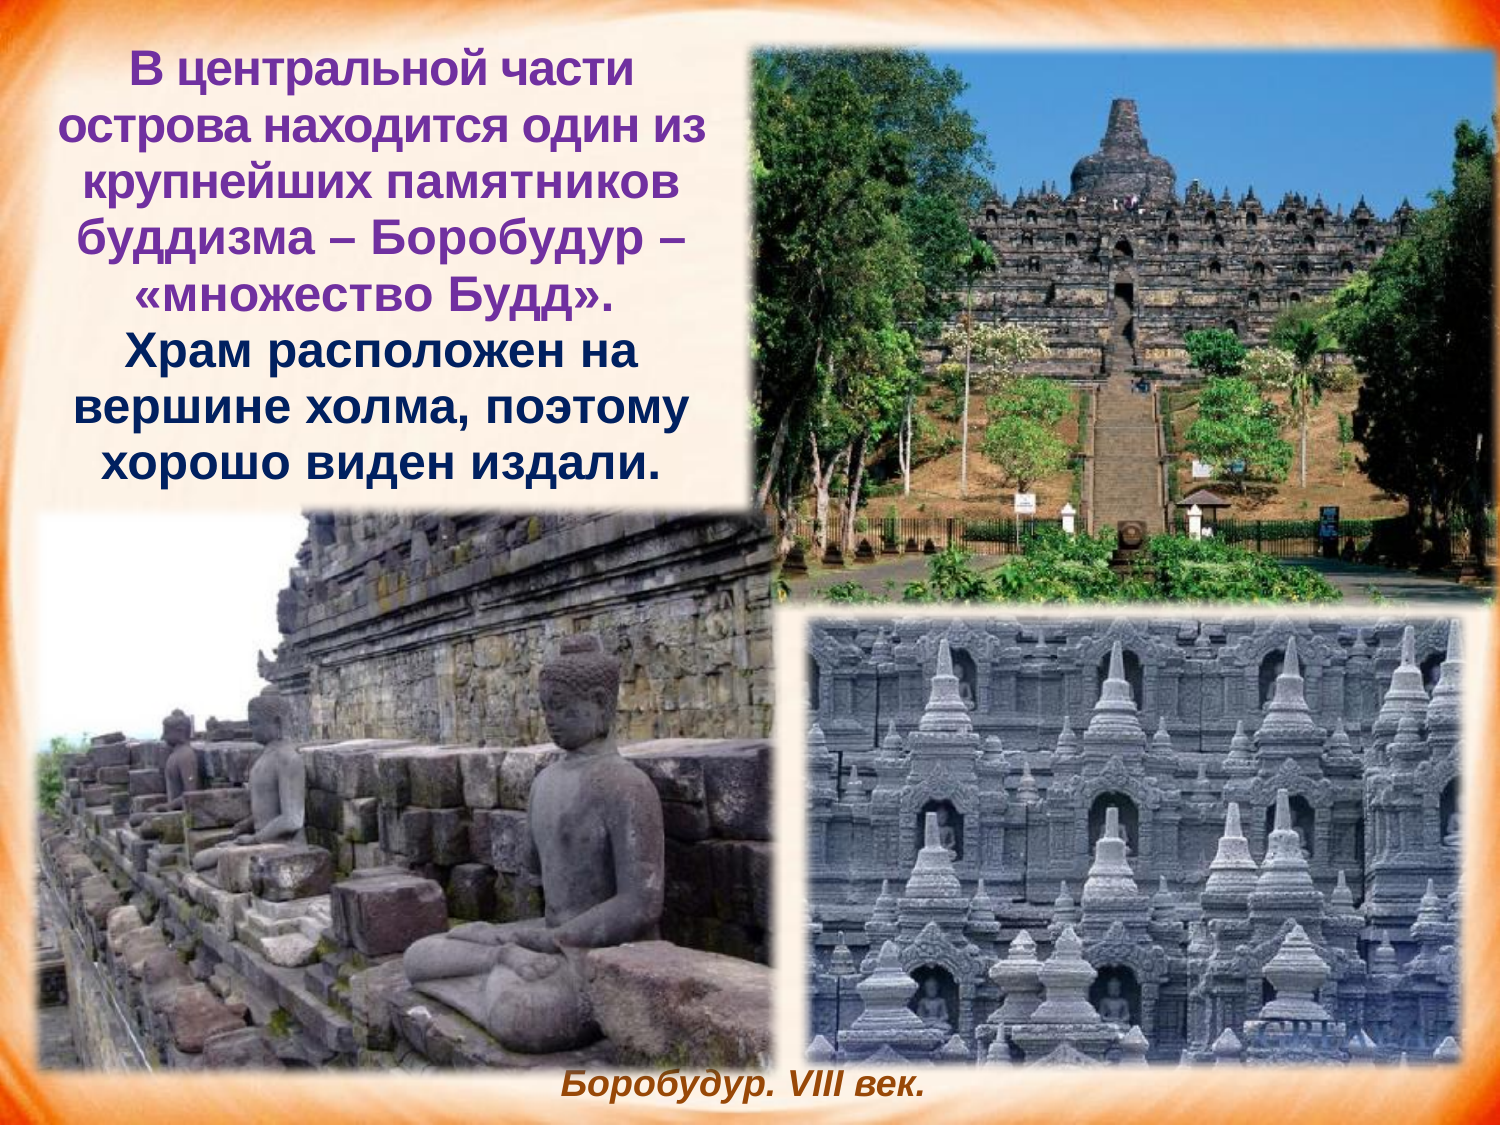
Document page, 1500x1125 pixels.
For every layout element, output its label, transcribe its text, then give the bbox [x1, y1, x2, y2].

text_box В центральной части острова находится один из крупней­ших памятников буддизма – Боробудур – «мно­жество Будд». Храм расположен на вершине холма, поэтому хорошо виден издали. [29, 32, 733, 498]
picture [0, 0, 1500, 1125]
text_box Боробудур. VIII век. [0, 1051, 1499, 1112]
